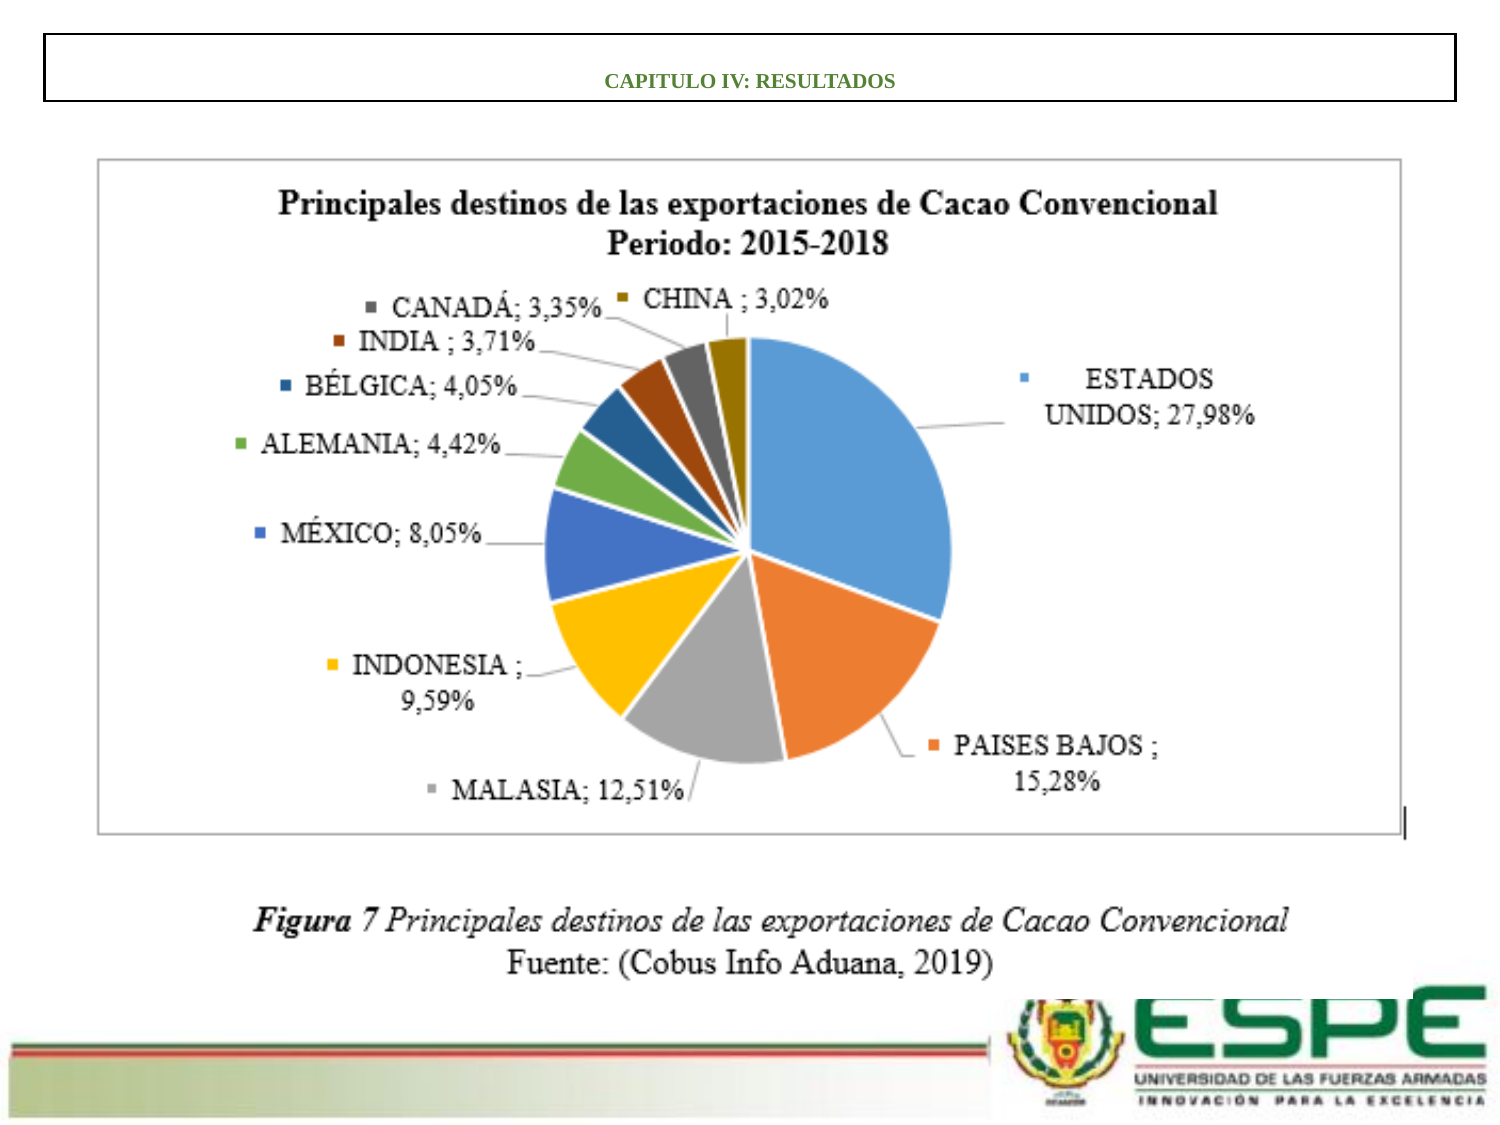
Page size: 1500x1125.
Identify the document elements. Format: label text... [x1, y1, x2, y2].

picture [0, 0, 1500, 1125]
title CAPITULO IV: RESULTADOS [43, 33, 1457, 102]
